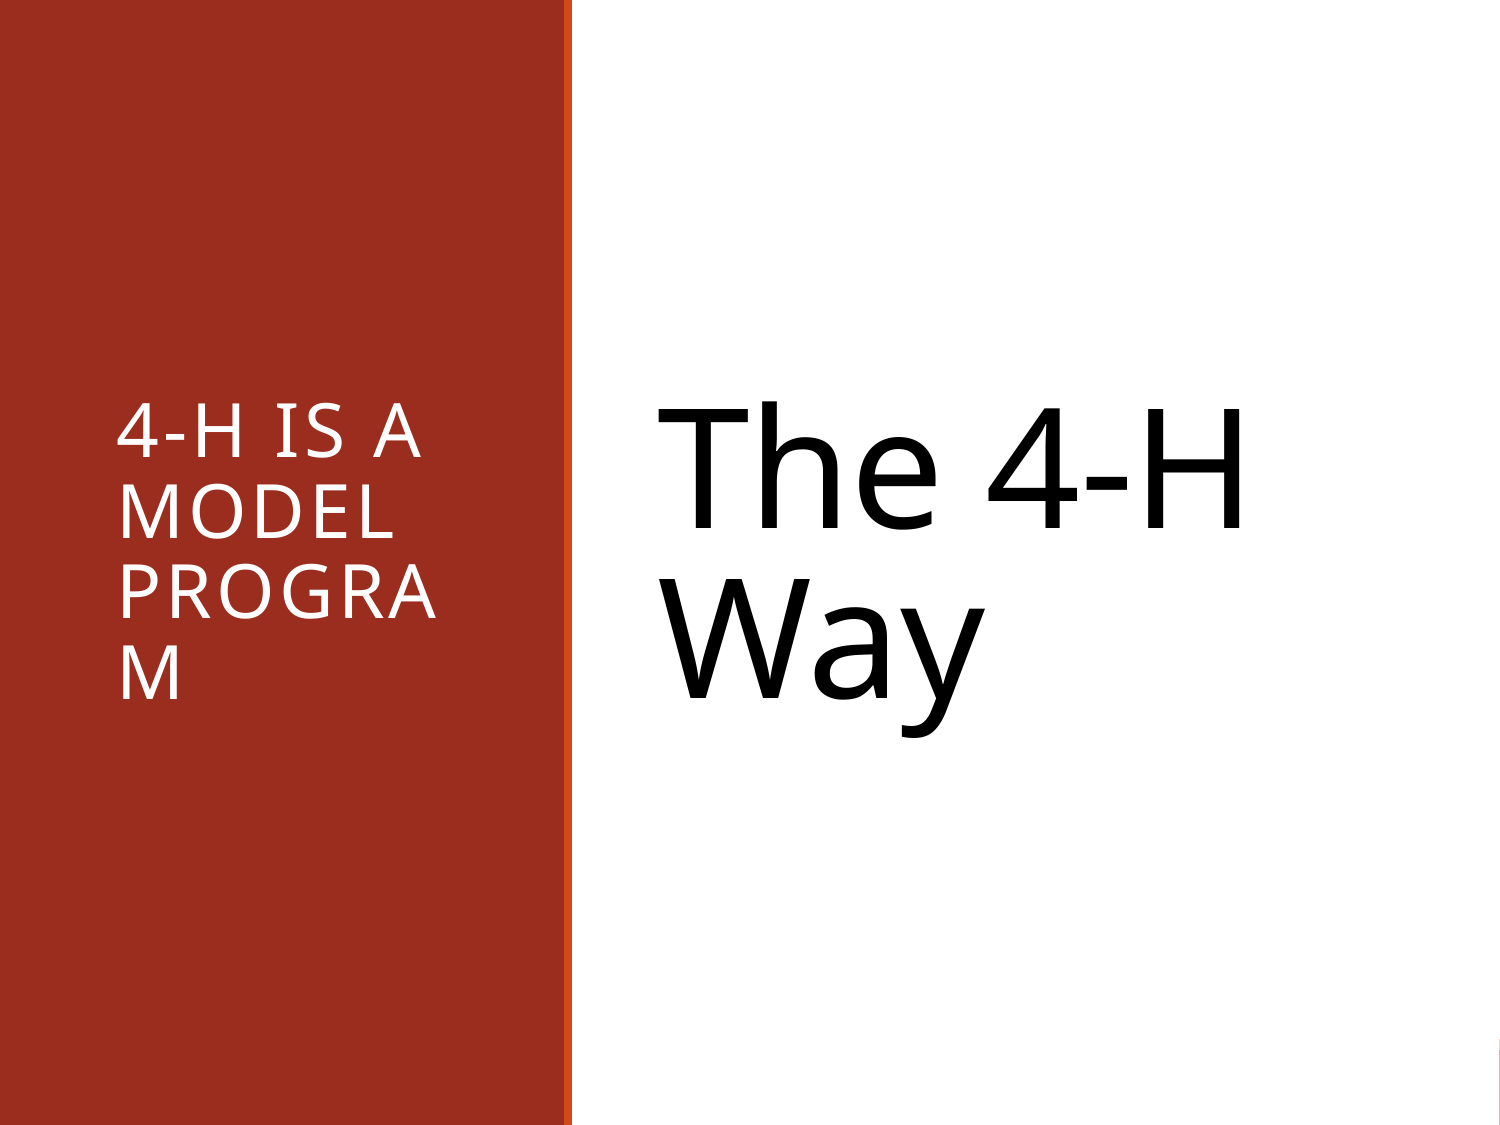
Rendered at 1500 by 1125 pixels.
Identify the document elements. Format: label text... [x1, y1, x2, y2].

text_box [573, 0, 1500, 1125]
title The 4-H Way [642, 158, 1381, 967]
text_box [563, 0, 573, 1125]
text_box [0, 0, 563, 1125]
subtitle 4-H is a model program [101, 190, 524, 919]
